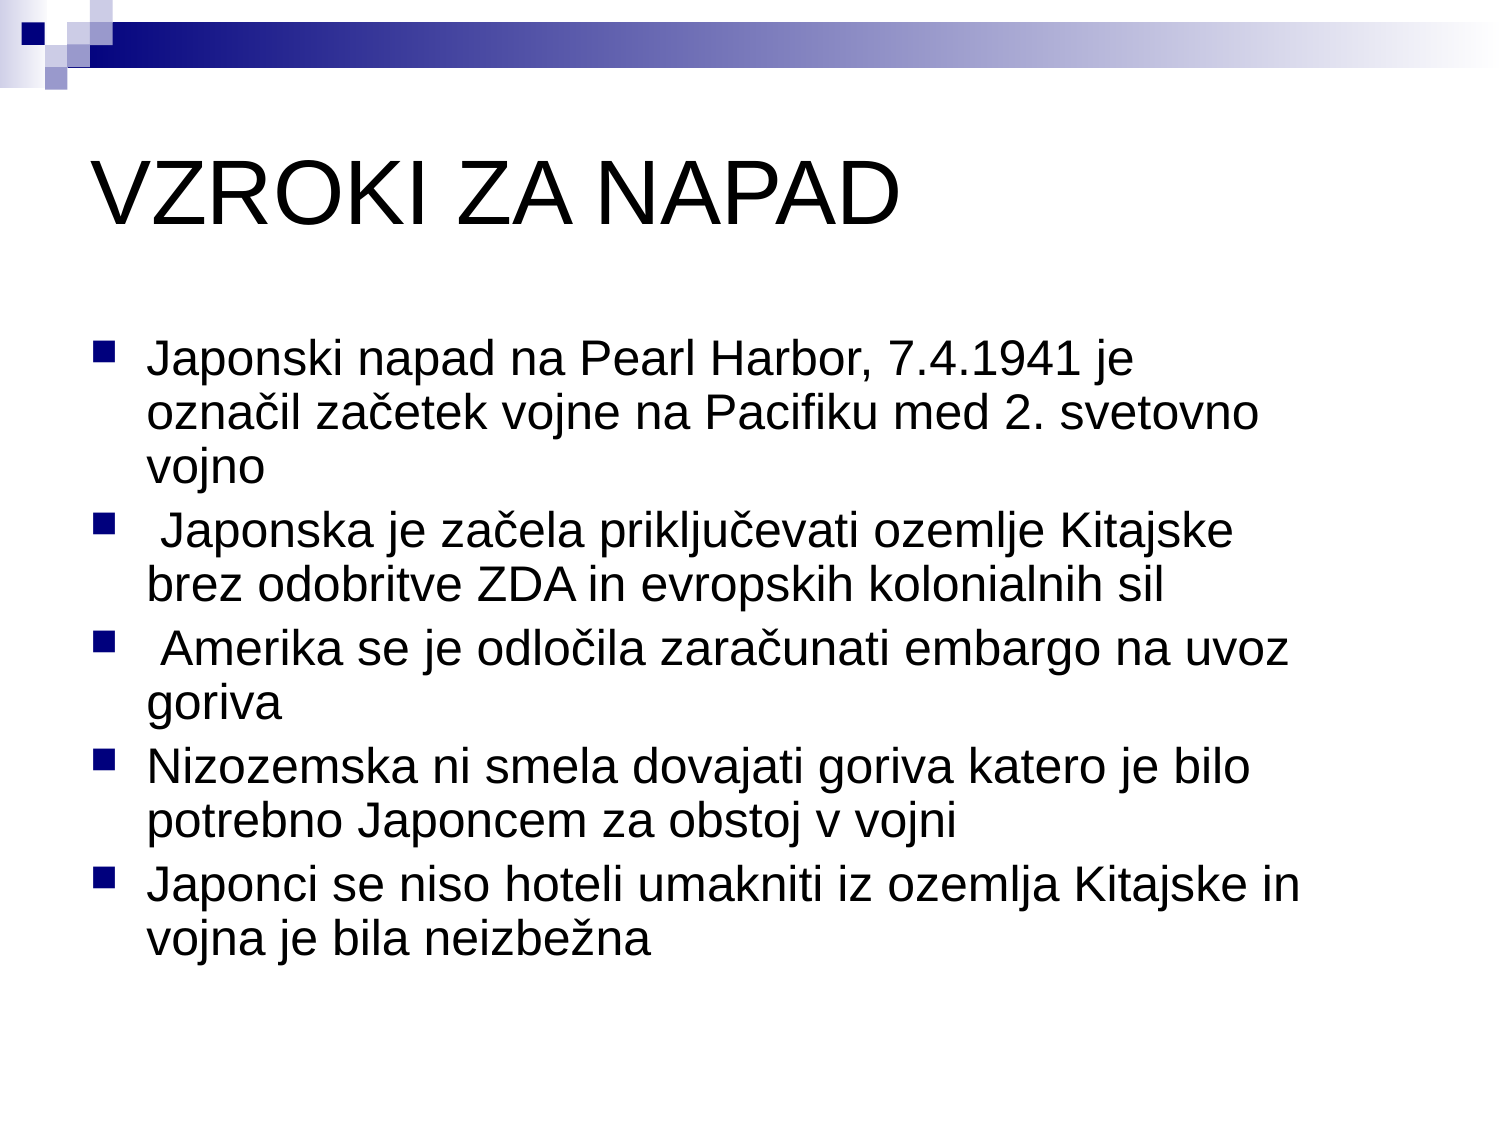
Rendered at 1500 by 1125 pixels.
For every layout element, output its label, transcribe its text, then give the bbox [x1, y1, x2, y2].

title VZROKI ZA NAPAD [75, 75, 1425, 300]
list Japonski napad na Pearl Harbor, 7.4.1941 je označil začetek vojne na Pacifiku med 2. svetovno vojno Japonska je začela priključevati ozemlje Kitajske brez odobritve ZDA in evropskih kolonialnih sil Amerika se je odločila zaračunati embargo na uvoz goriva Nizozemska ni smela dovajati goriva katero je bilo potrebno Japoncem za obstoj v vojni Japonci se niso hoteli umakniti iz ozemlja Kitajske in vojna je bila neizbežna [75, 324, 1317, 1024]
